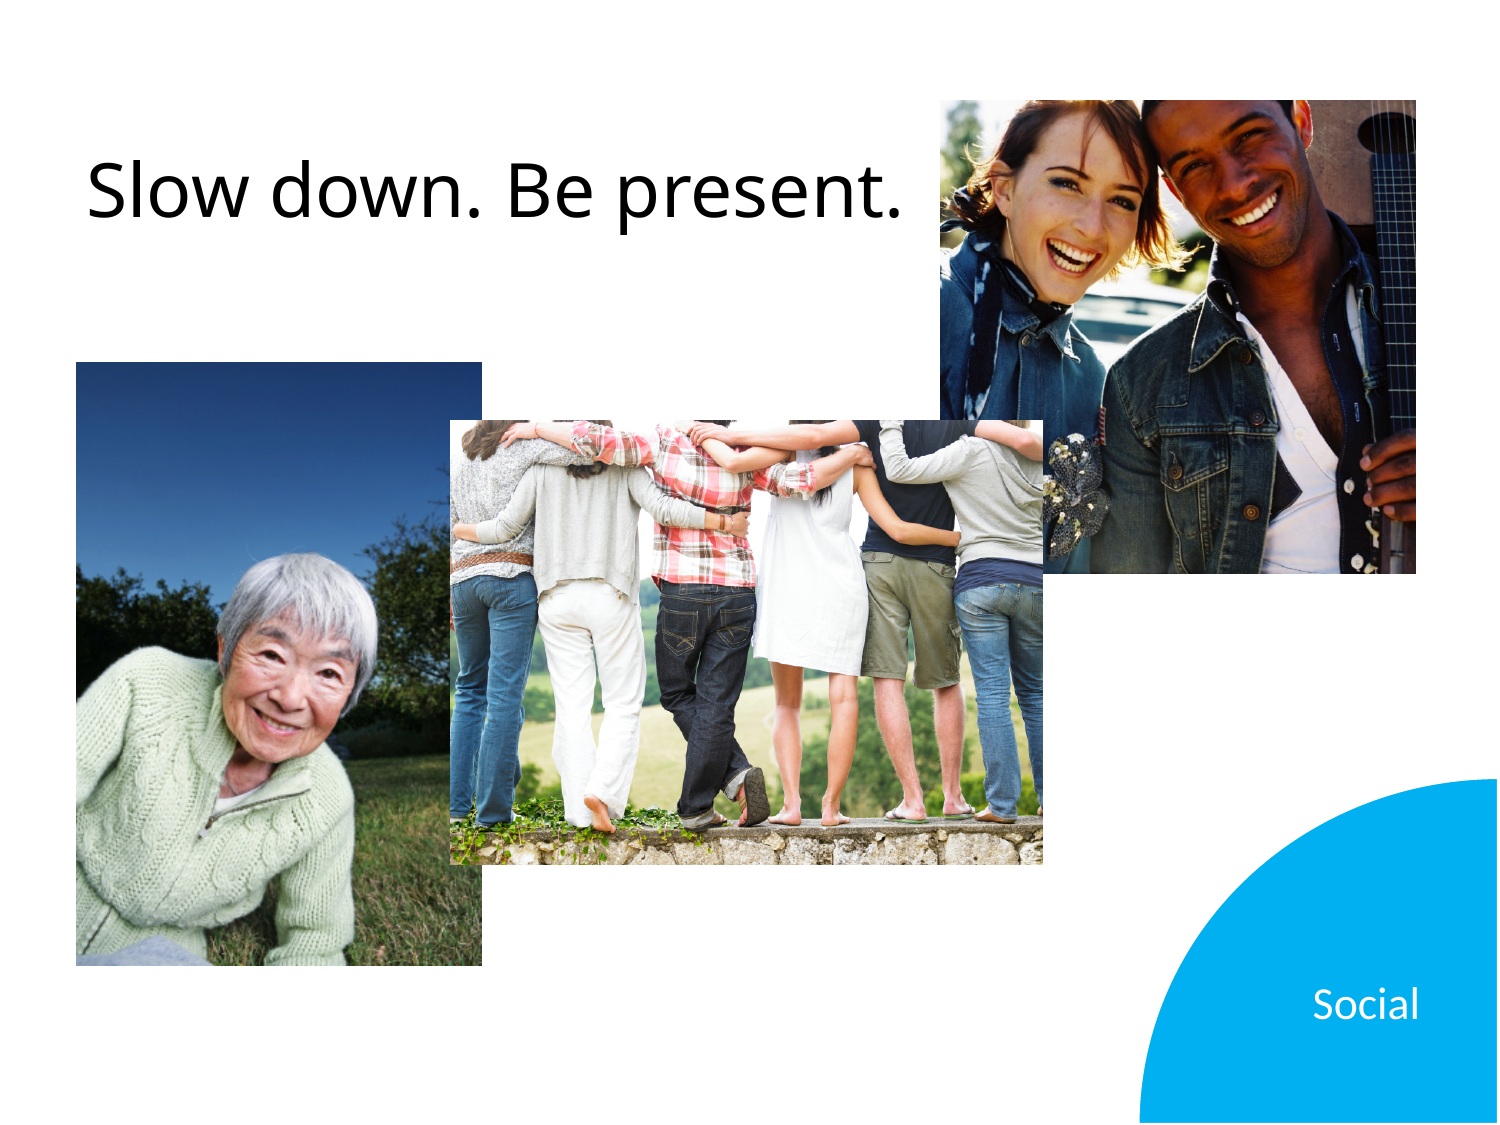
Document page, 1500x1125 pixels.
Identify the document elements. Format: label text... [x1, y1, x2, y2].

picture [76, 99, 1417, 966]
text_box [1137, 776, 1500, 1125]
title Slow down. Be present. [71, 71, 1422, 304]
